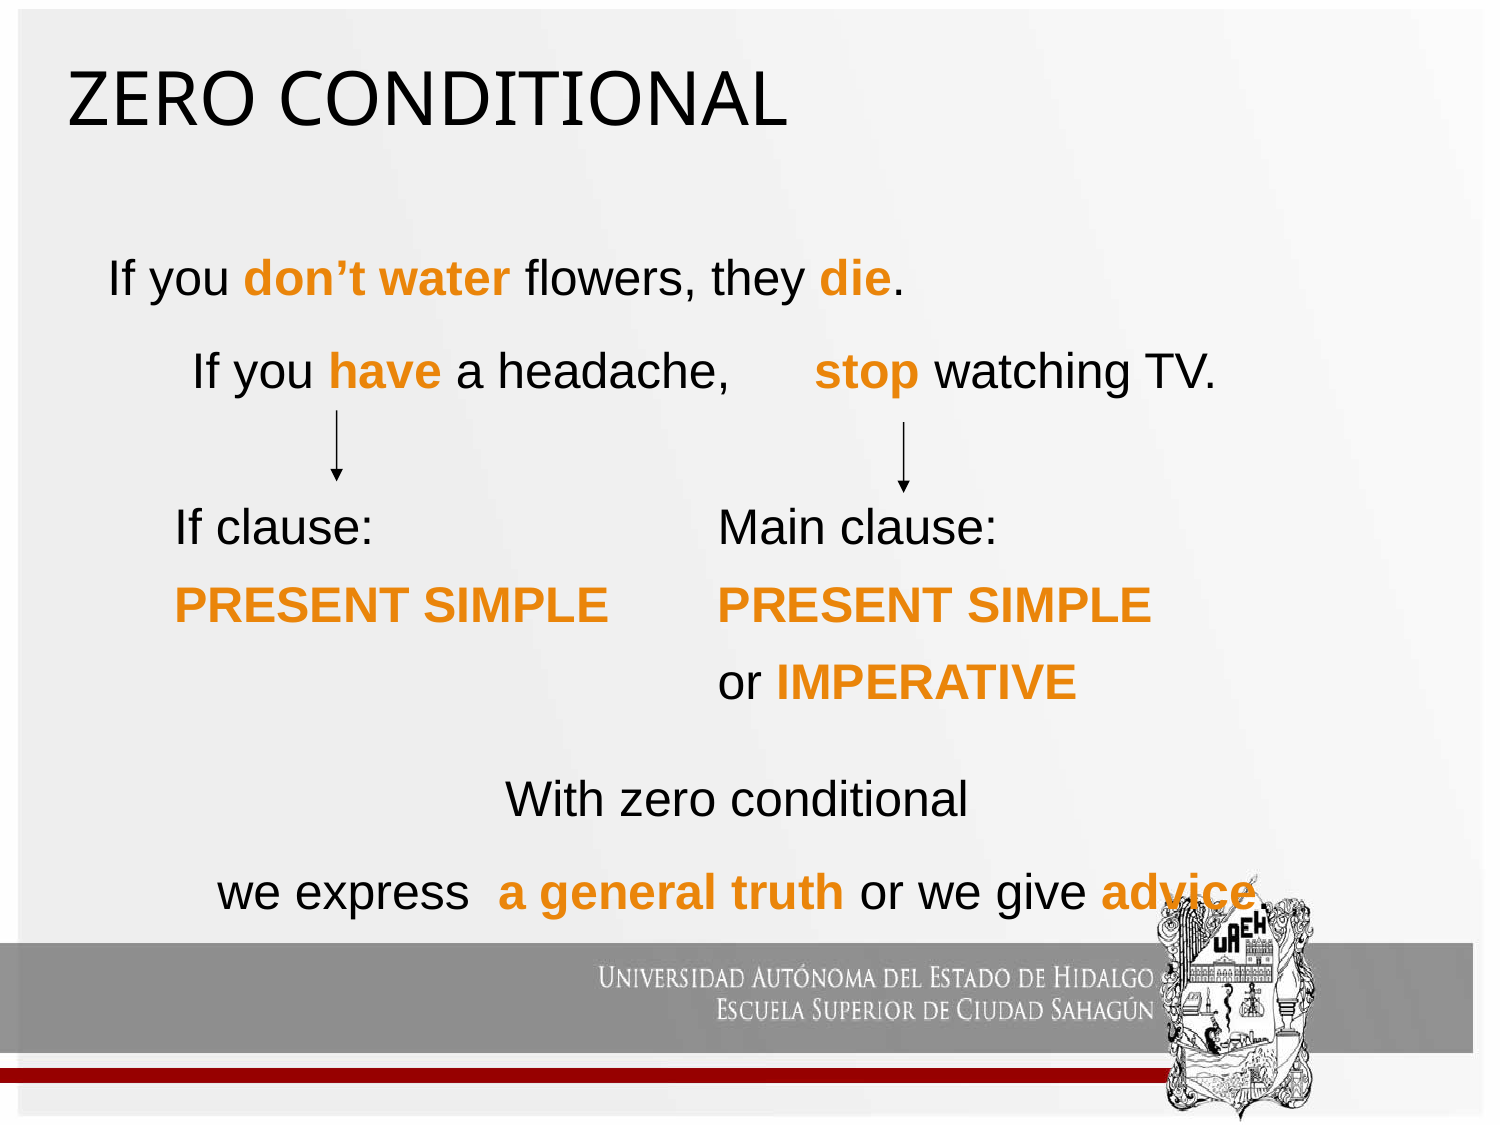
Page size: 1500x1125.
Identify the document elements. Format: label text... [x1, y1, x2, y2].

text_box If you don’t water flowers, they die. If you have a headache, stop watching TV. [64, 219, 1457, 406]
text_box If clause: PRESENT SIMPLE [159, 468, 632, 640]
picture [0, 0, 1500, 1125]
text_box With zero conditional we express a general truth or we give advice. [76, 741, 1412, 928]
text_box ZERO CONDITIONAL [53, 42, 1376, 148]
text_box Main clause: PRESENT SIMPLE or IMPERATIVE [702, 468, 1176, 718]
text_box [897, 422, 910, 493]
list [75, 406, 1425, 1005]
text_box [330, 410, 343, 482]
